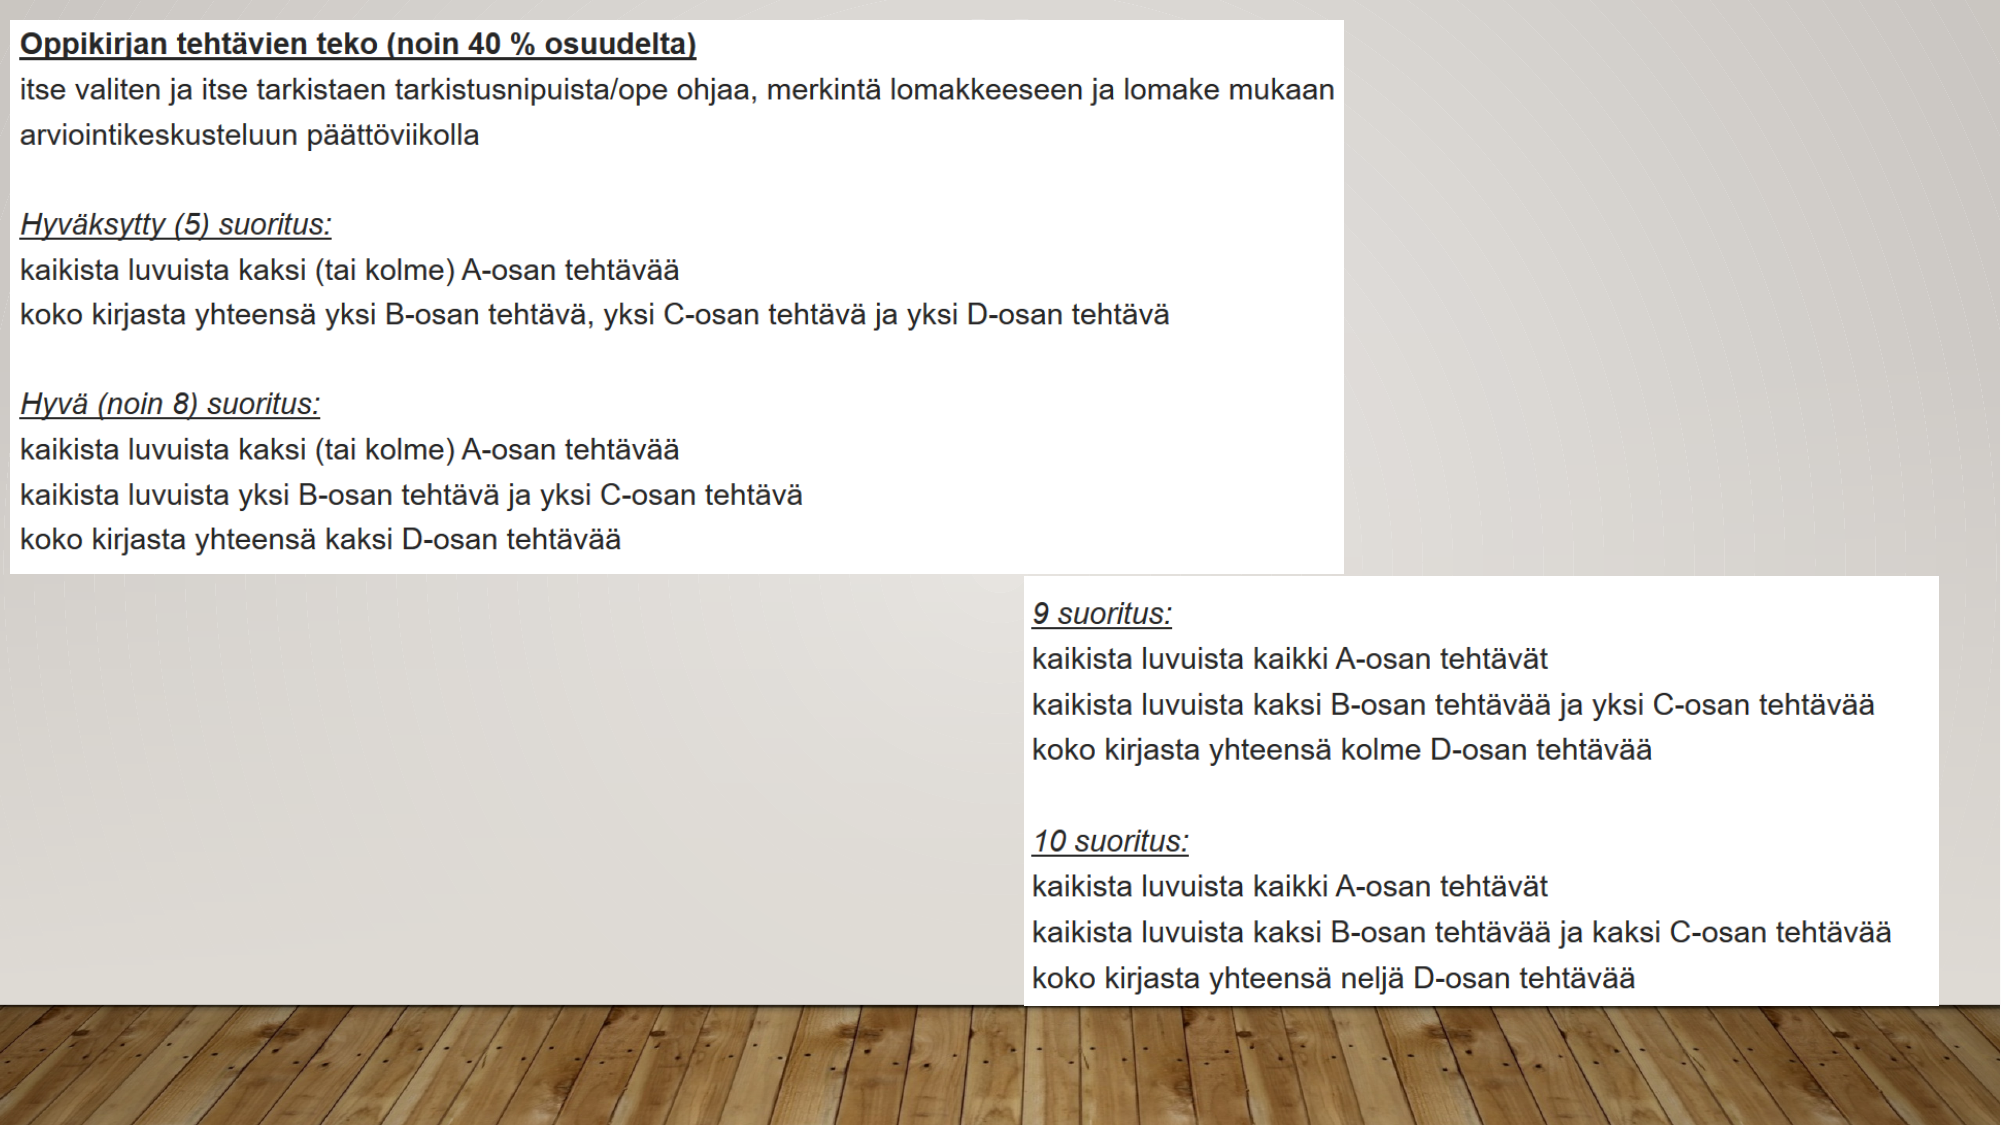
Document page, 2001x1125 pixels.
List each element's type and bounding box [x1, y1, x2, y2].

picture [0, 576, 2000, 1125]
picture [9, 19, 1345, 575]
